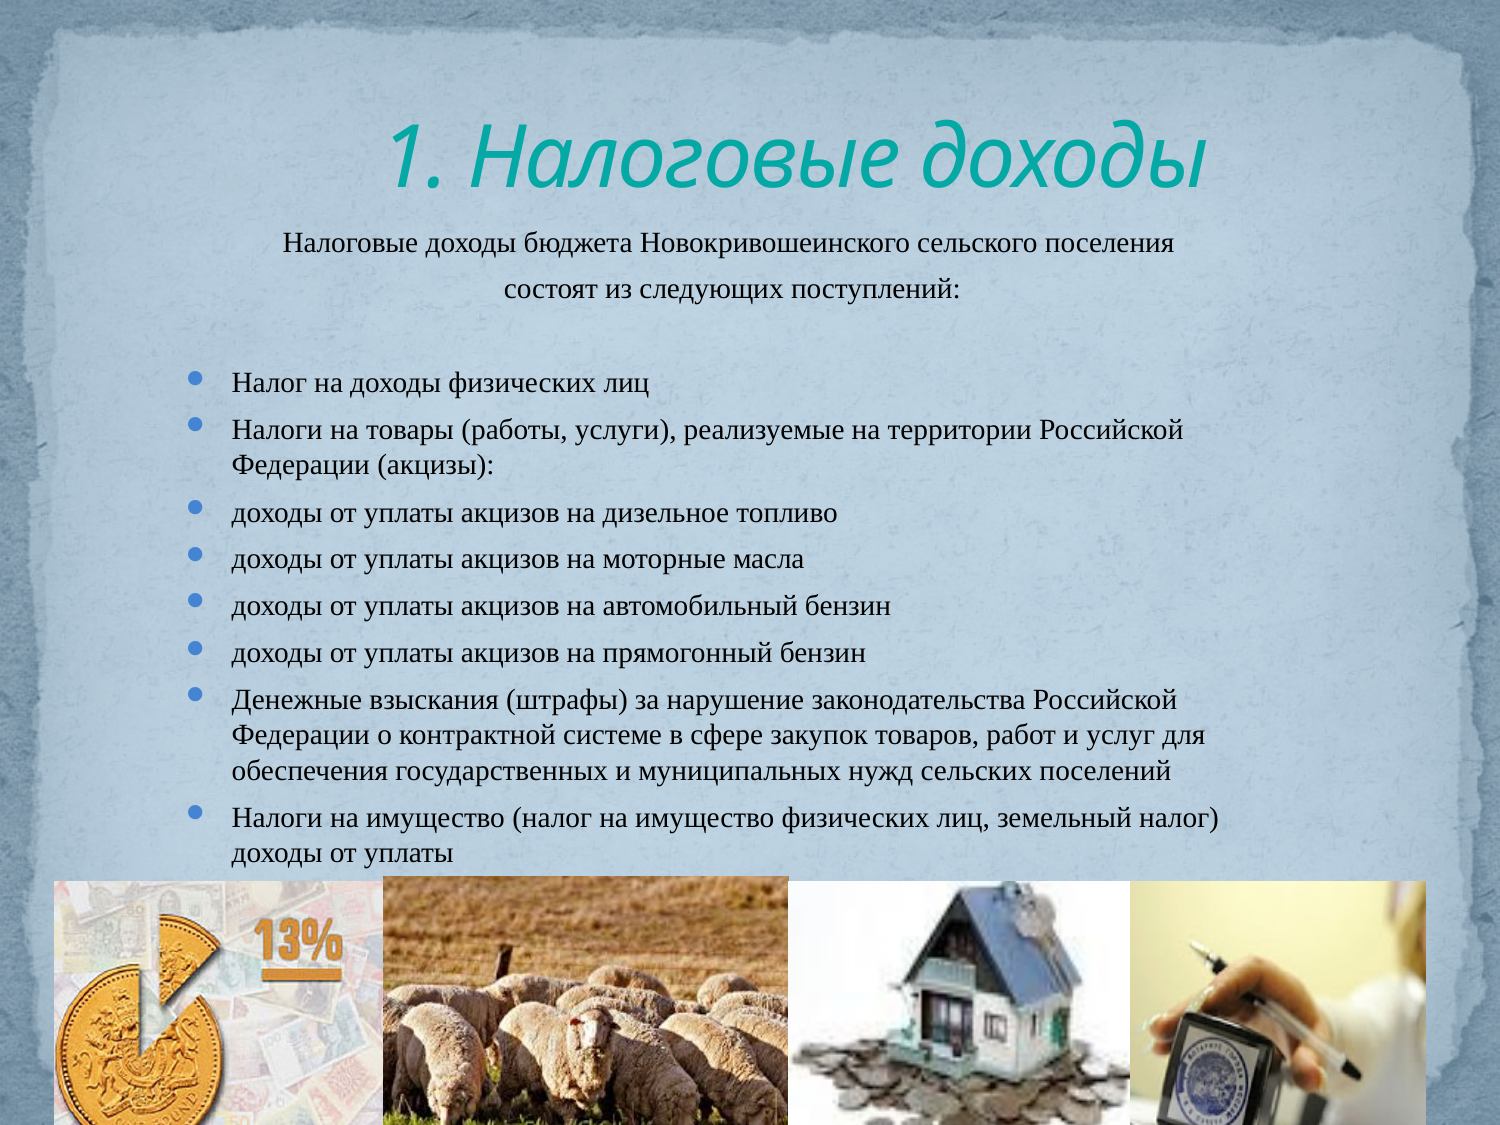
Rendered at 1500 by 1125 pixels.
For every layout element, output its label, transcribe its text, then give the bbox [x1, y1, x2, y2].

picture [54, 876, 1426, 1125]
list Налоговые доходы бюджета Новокривошеинского сельского поселения состоят из следующих поступлений: Налог на доходы физических лиц Налоги на товары (работы, услуги), реализуемые на территории Российской Федерации (акцизы): доходы от уплаты акцизов на дизельное топливо доходы от уплаты акцизов на моторные масла доходы от уплаты акцизов на автомобильный бензин доходы от уплаты акцизов на прямогонный бензин Денежные взыскания (штрафы) за нарушение законодательства Российской Федерации о контрактной системе в сфере закупок товаров, работ и услуг для обеспечения государственных и муниципальных нужд сельских поселений Налоги на имущество (налог на имущество физических лиц, земельный налог) доходы от уплаты [171, 215, 1283, 871]
title 1. Налоговые доходы [218, 89, 1371, 213]
